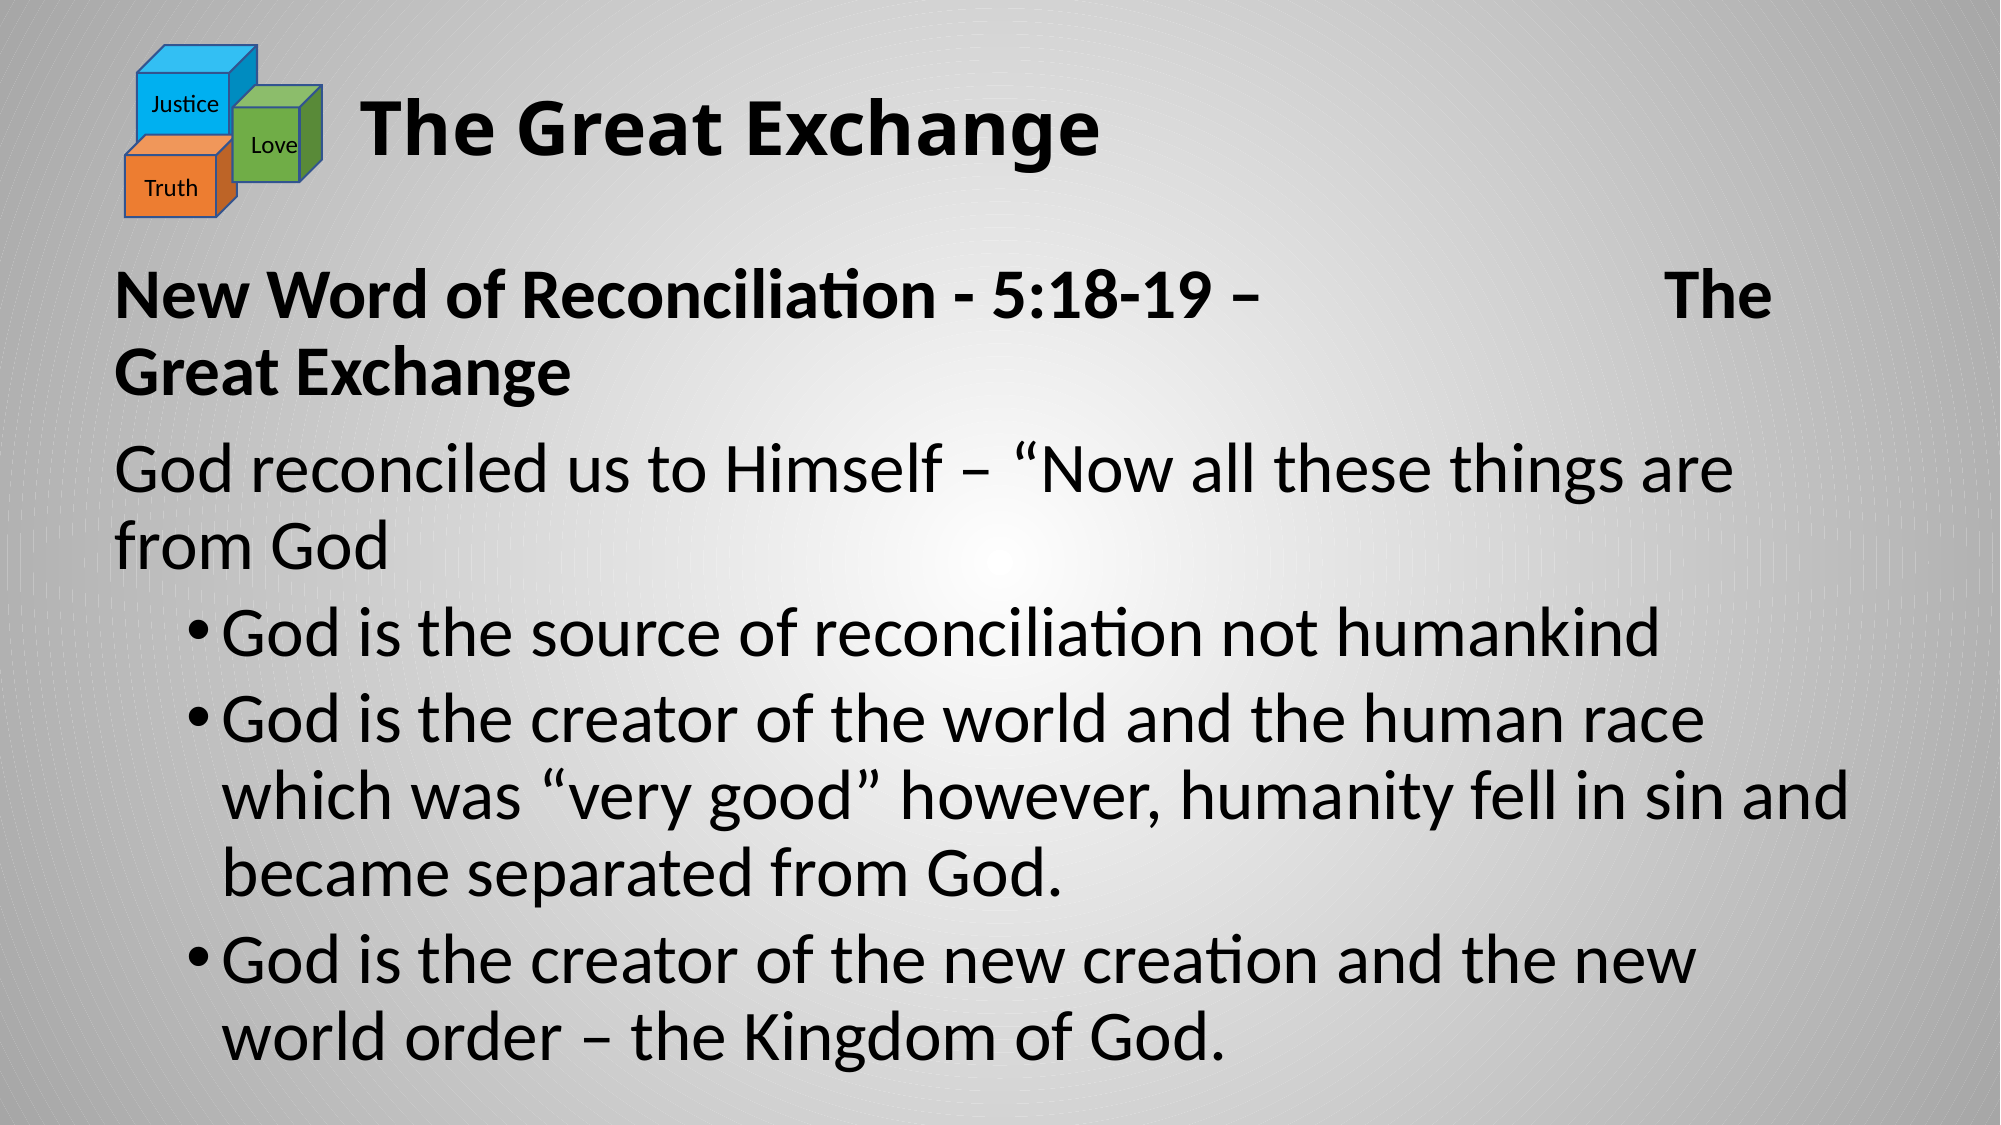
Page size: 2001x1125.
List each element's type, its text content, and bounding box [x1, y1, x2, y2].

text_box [124, 45, 337, 218]
list New Word of Reconciliation - 5:18-19 – The Great Exchange God reconciled us to Himself – “Now all these things are from God God is the source of reconciliation not humankind God is the creator of the world and the human race which was “very good” however, humanity fell in sin and became separated from God. God is the creator of the new creation and the new world order – the Kingdom of God. [99, 249, 1875, 1088]
title The Great Exchange [344, 57, 1529, 205]
